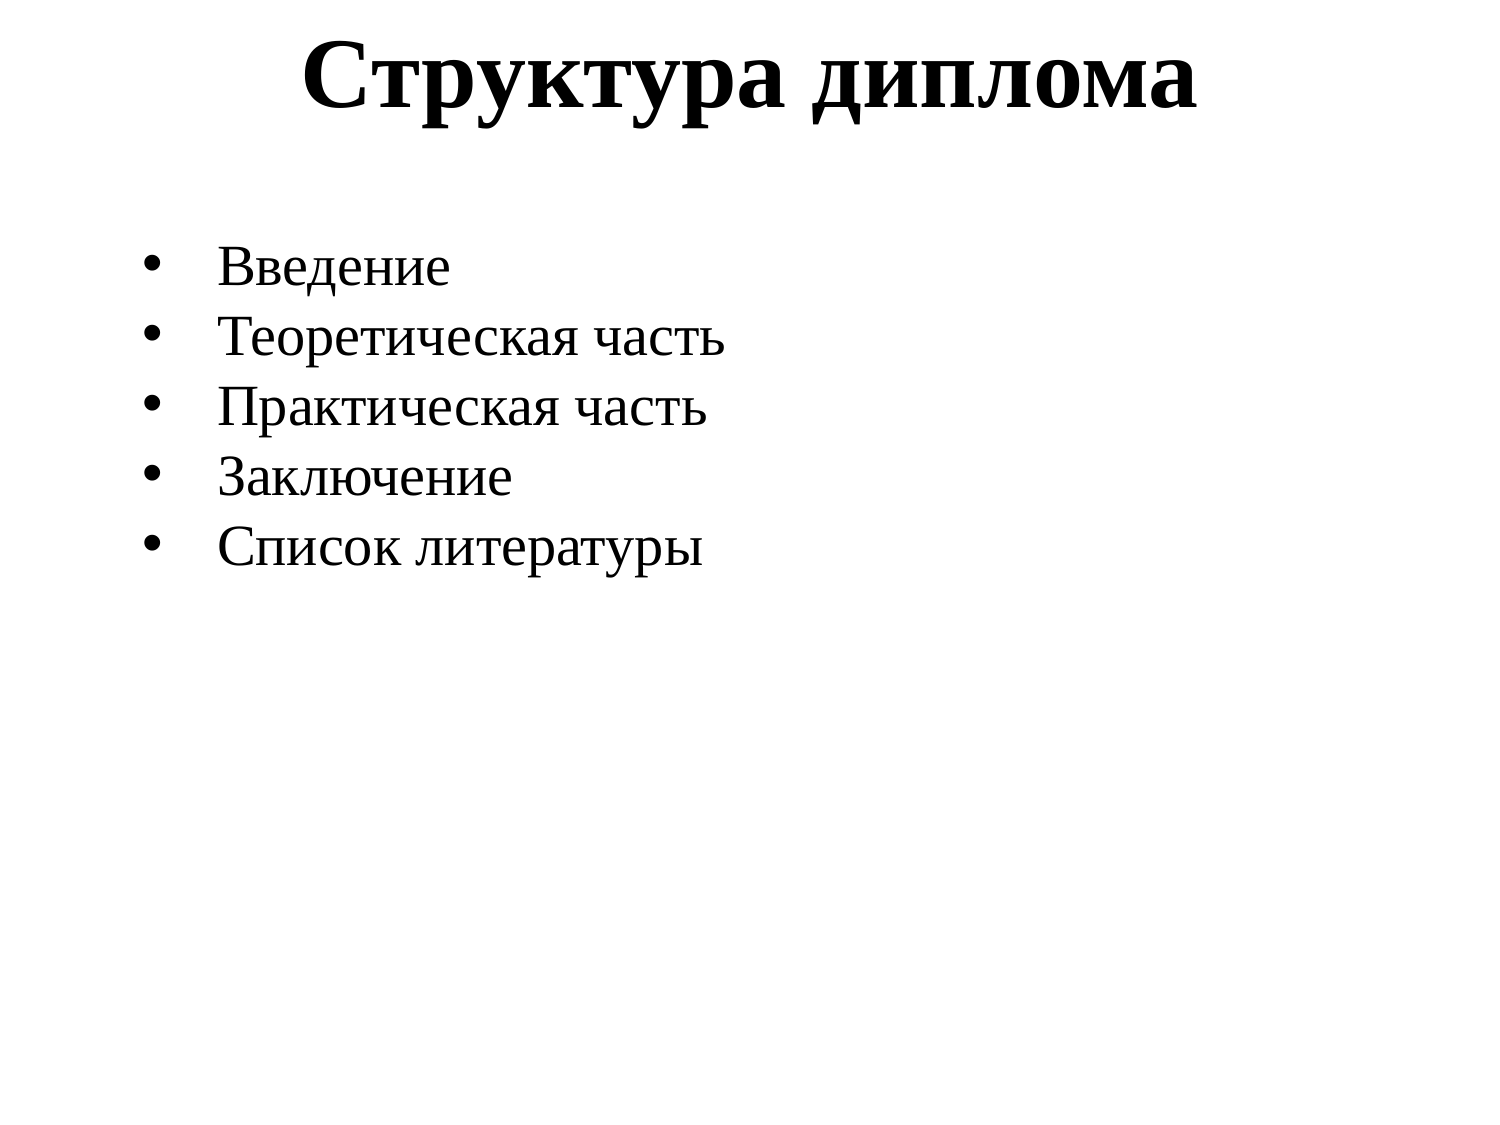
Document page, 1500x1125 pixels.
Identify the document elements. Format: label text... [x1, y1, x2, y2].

text_box Введение Теоретическая часть Практическая часть Заключение Список литературы [127, 219, 742, 585]
text_box Структура диплома [0, 0, 1500, 135]
